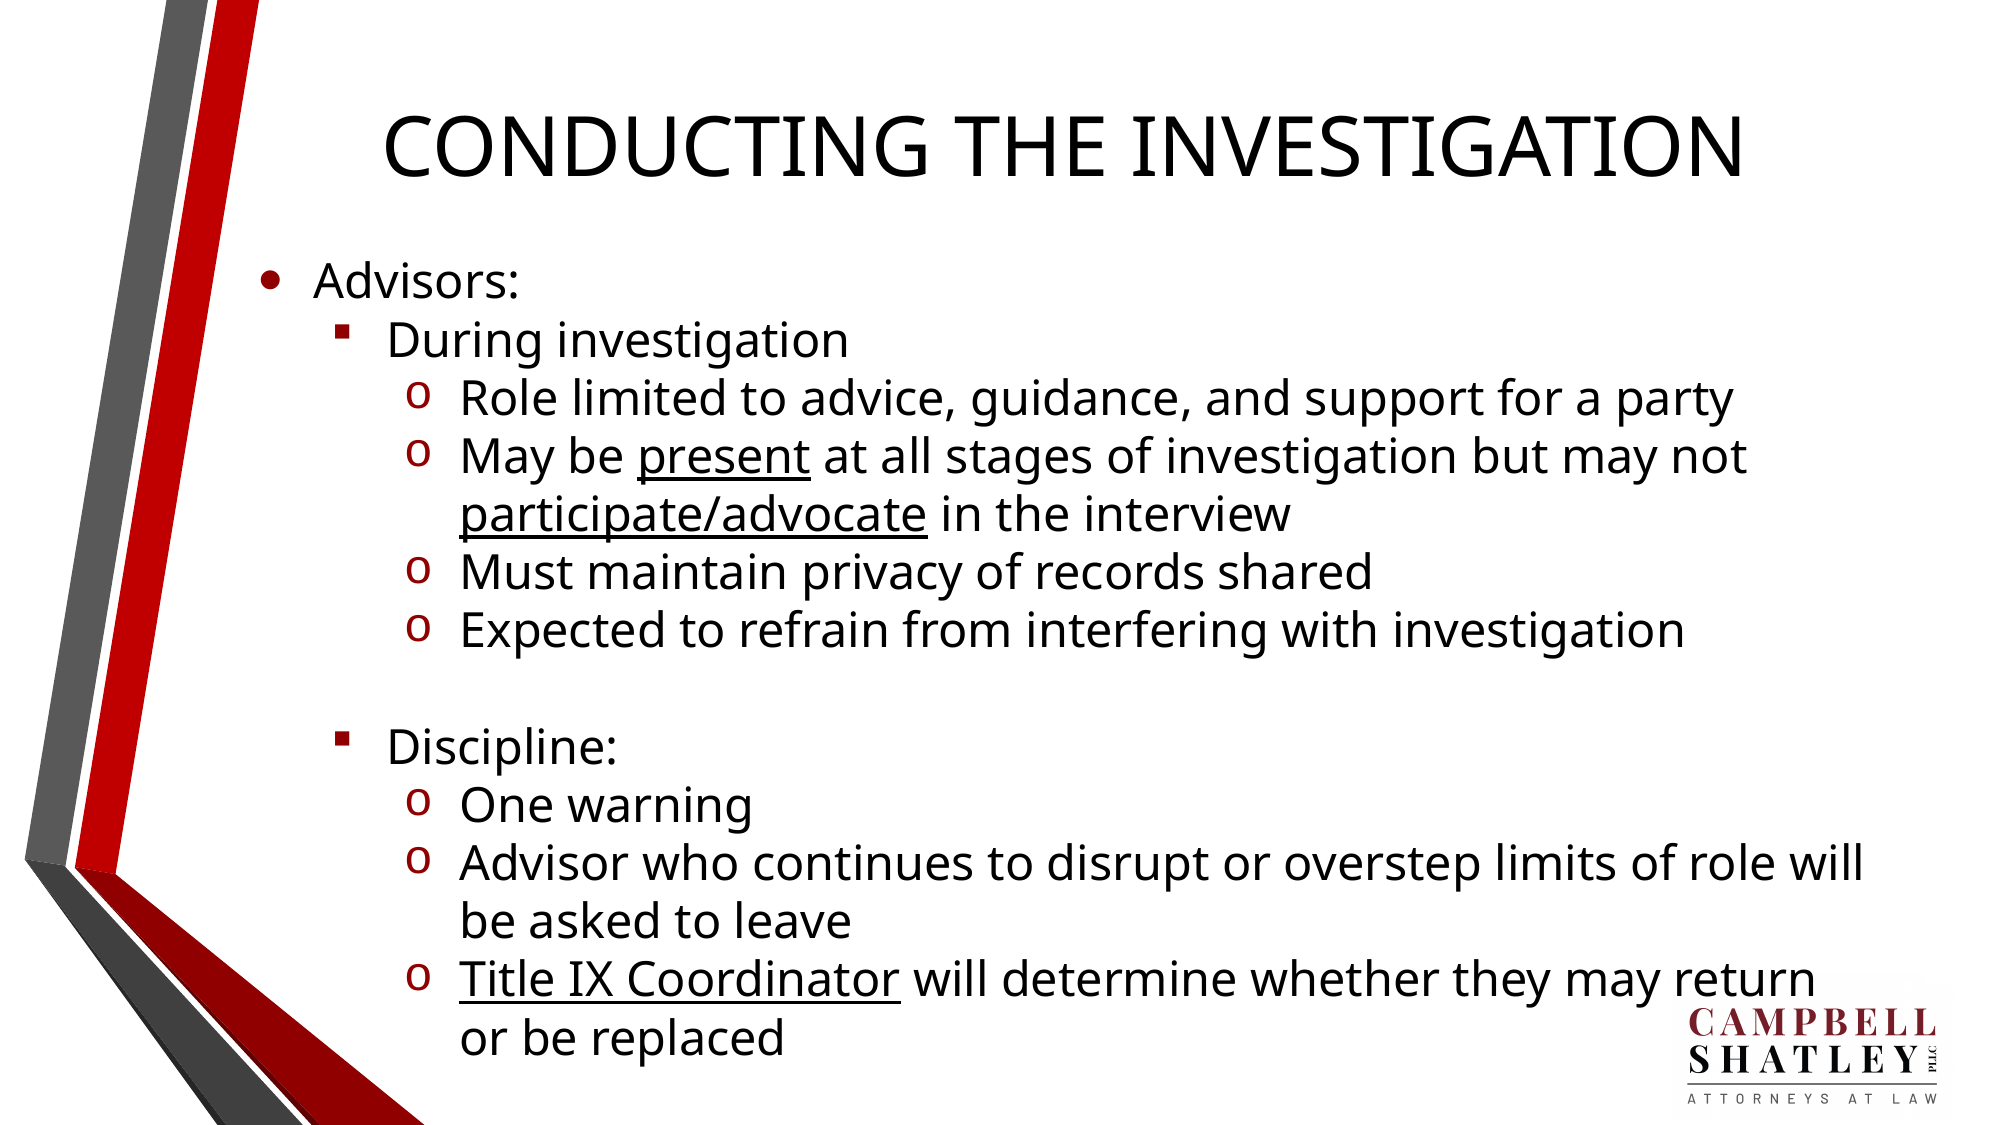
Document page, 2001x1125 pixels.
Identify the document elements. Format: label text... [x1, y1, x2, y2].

list Advisors: During investigation Role limited to advice, guidance, and support for a party May be present at all stages of investigation but may not participate/advocate in the interview Must maintain privacy of records shared Expected to refrain from interfering with investigation Discipline: One warning Advisor who continues to disrupt or overstep limits of role will be asked to leave Title IX Coordinator will determine whether they may return or be replaced [243, 242, 1887, 1075]
title CONDUCTING THE INVESTIGATION [243, 63, 1887, 224]
picture [1667, 973, 1957, 1125]
